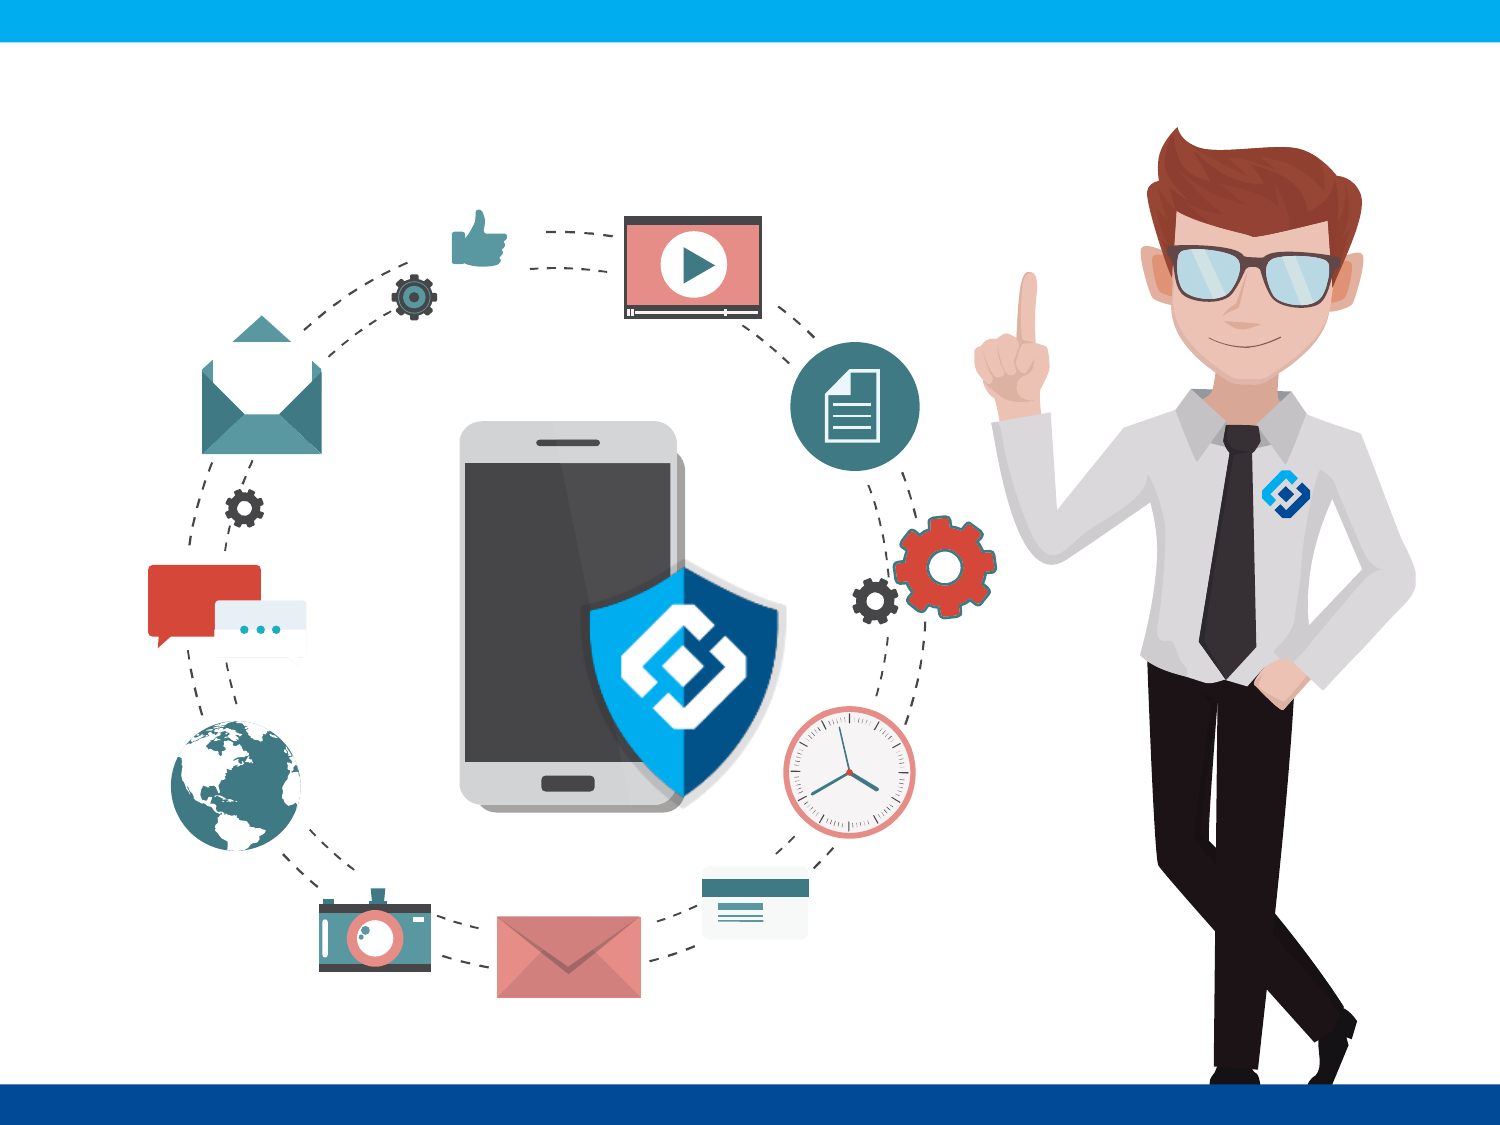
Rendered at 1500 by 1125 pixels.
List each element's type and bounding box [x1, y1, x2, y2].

text_box [0, 0, 1500, 44]
text_box [0, 1082, 1500, 1125]
picture [147, 126, 1416, 1091]
